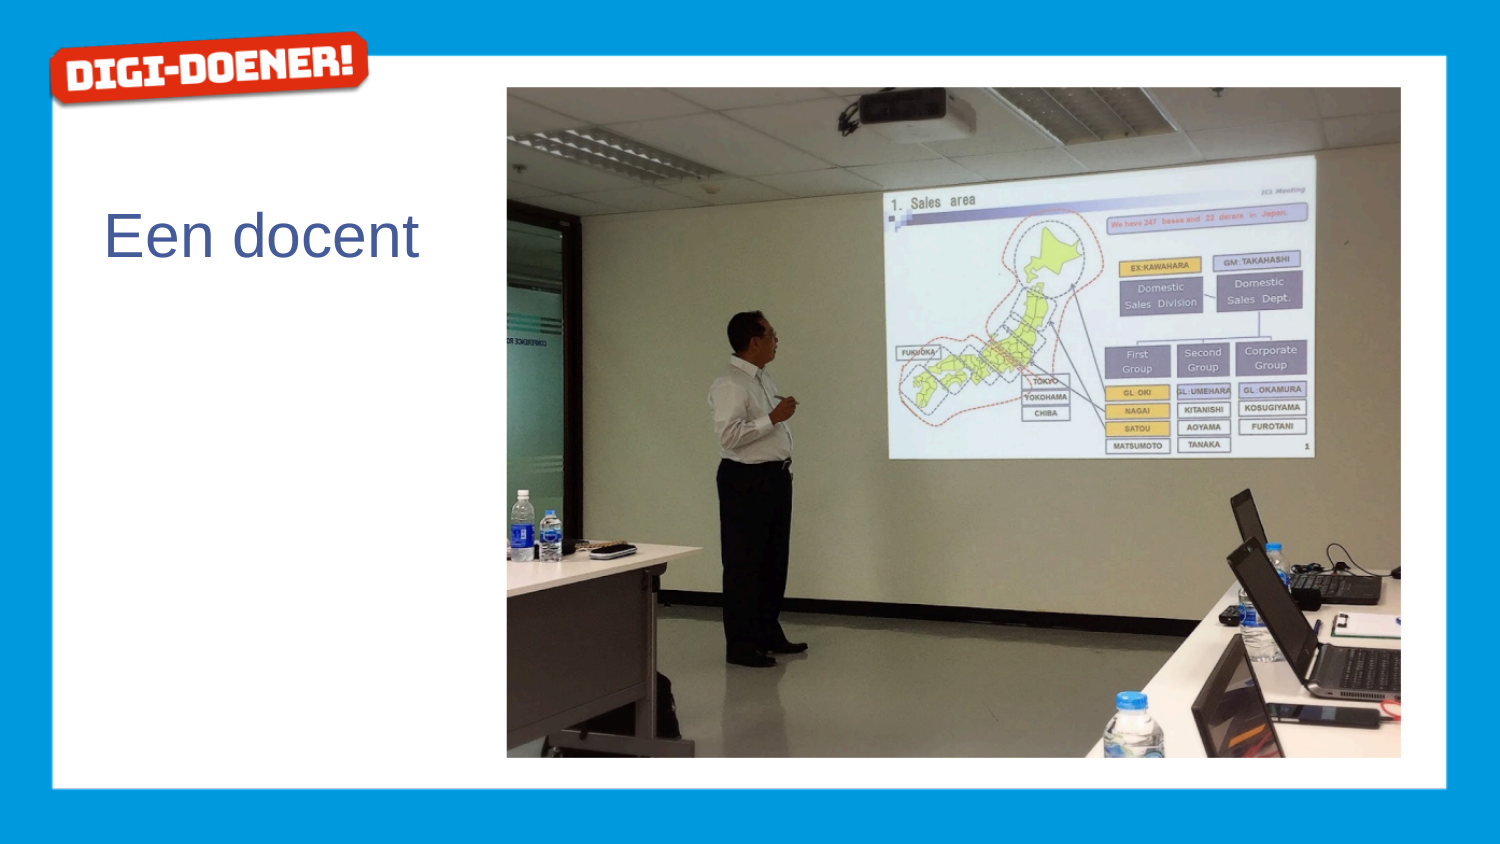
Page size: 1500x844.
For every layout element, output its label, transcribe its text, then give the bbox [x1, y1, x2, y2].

text_box Een docent [88, 179, 454, 758]
picture [50, 32, 1447, 789]
